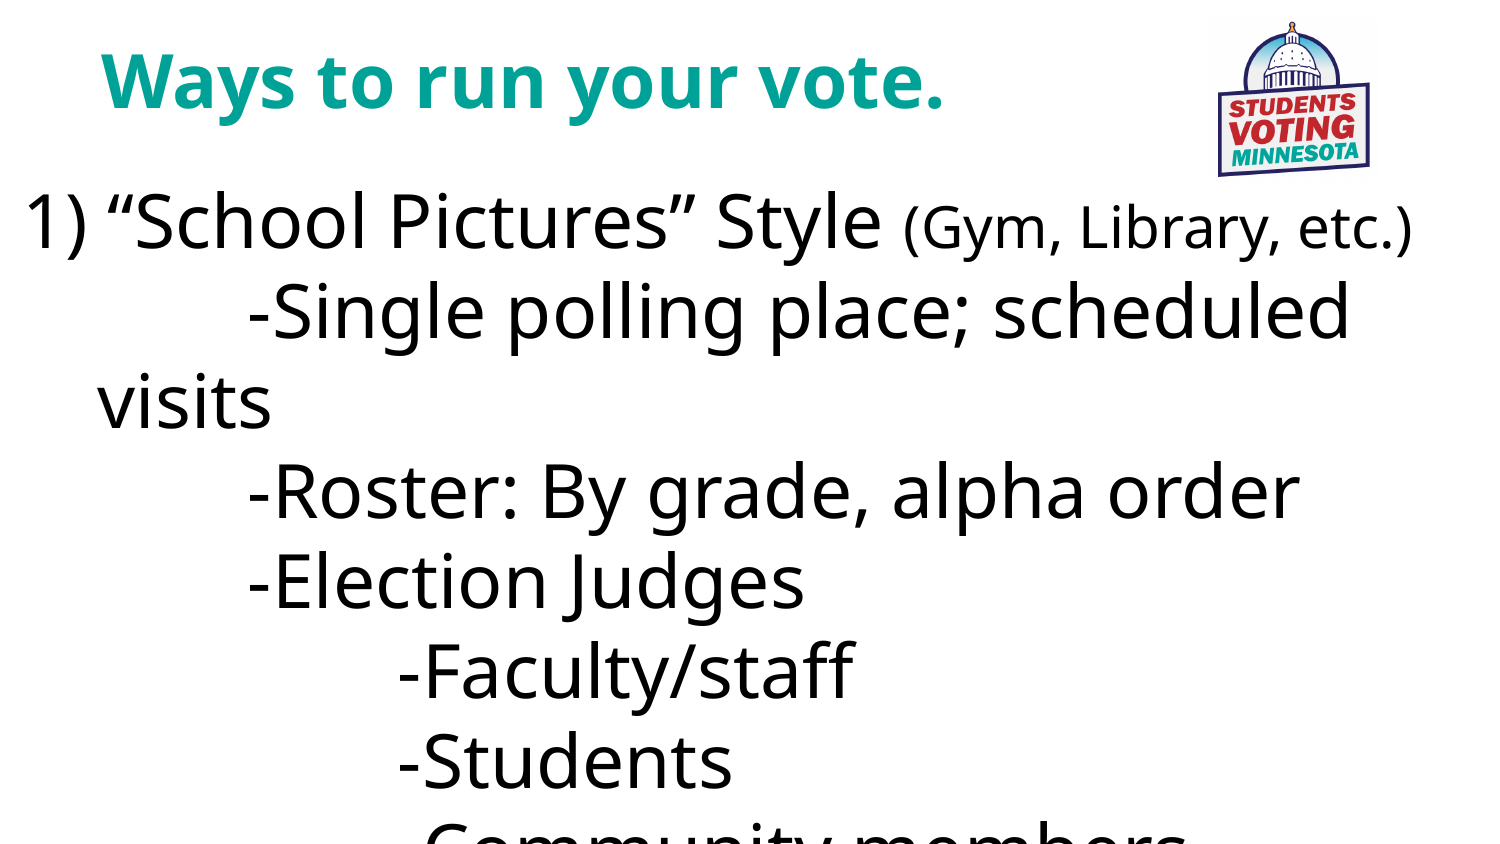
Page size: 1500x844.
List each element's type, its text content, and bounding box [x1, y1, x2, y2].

subtitle Ways to run your vote. 1) “School Pictures” Style (Gym, Library, etc.) -Single polling place; scheduled visits -Roster: By grade, alpha order -Election Judges -Faculty/staff -Students -Community members, parents [7, 18, 1500, 844]
picture [1205, 18, 1379, 181]
